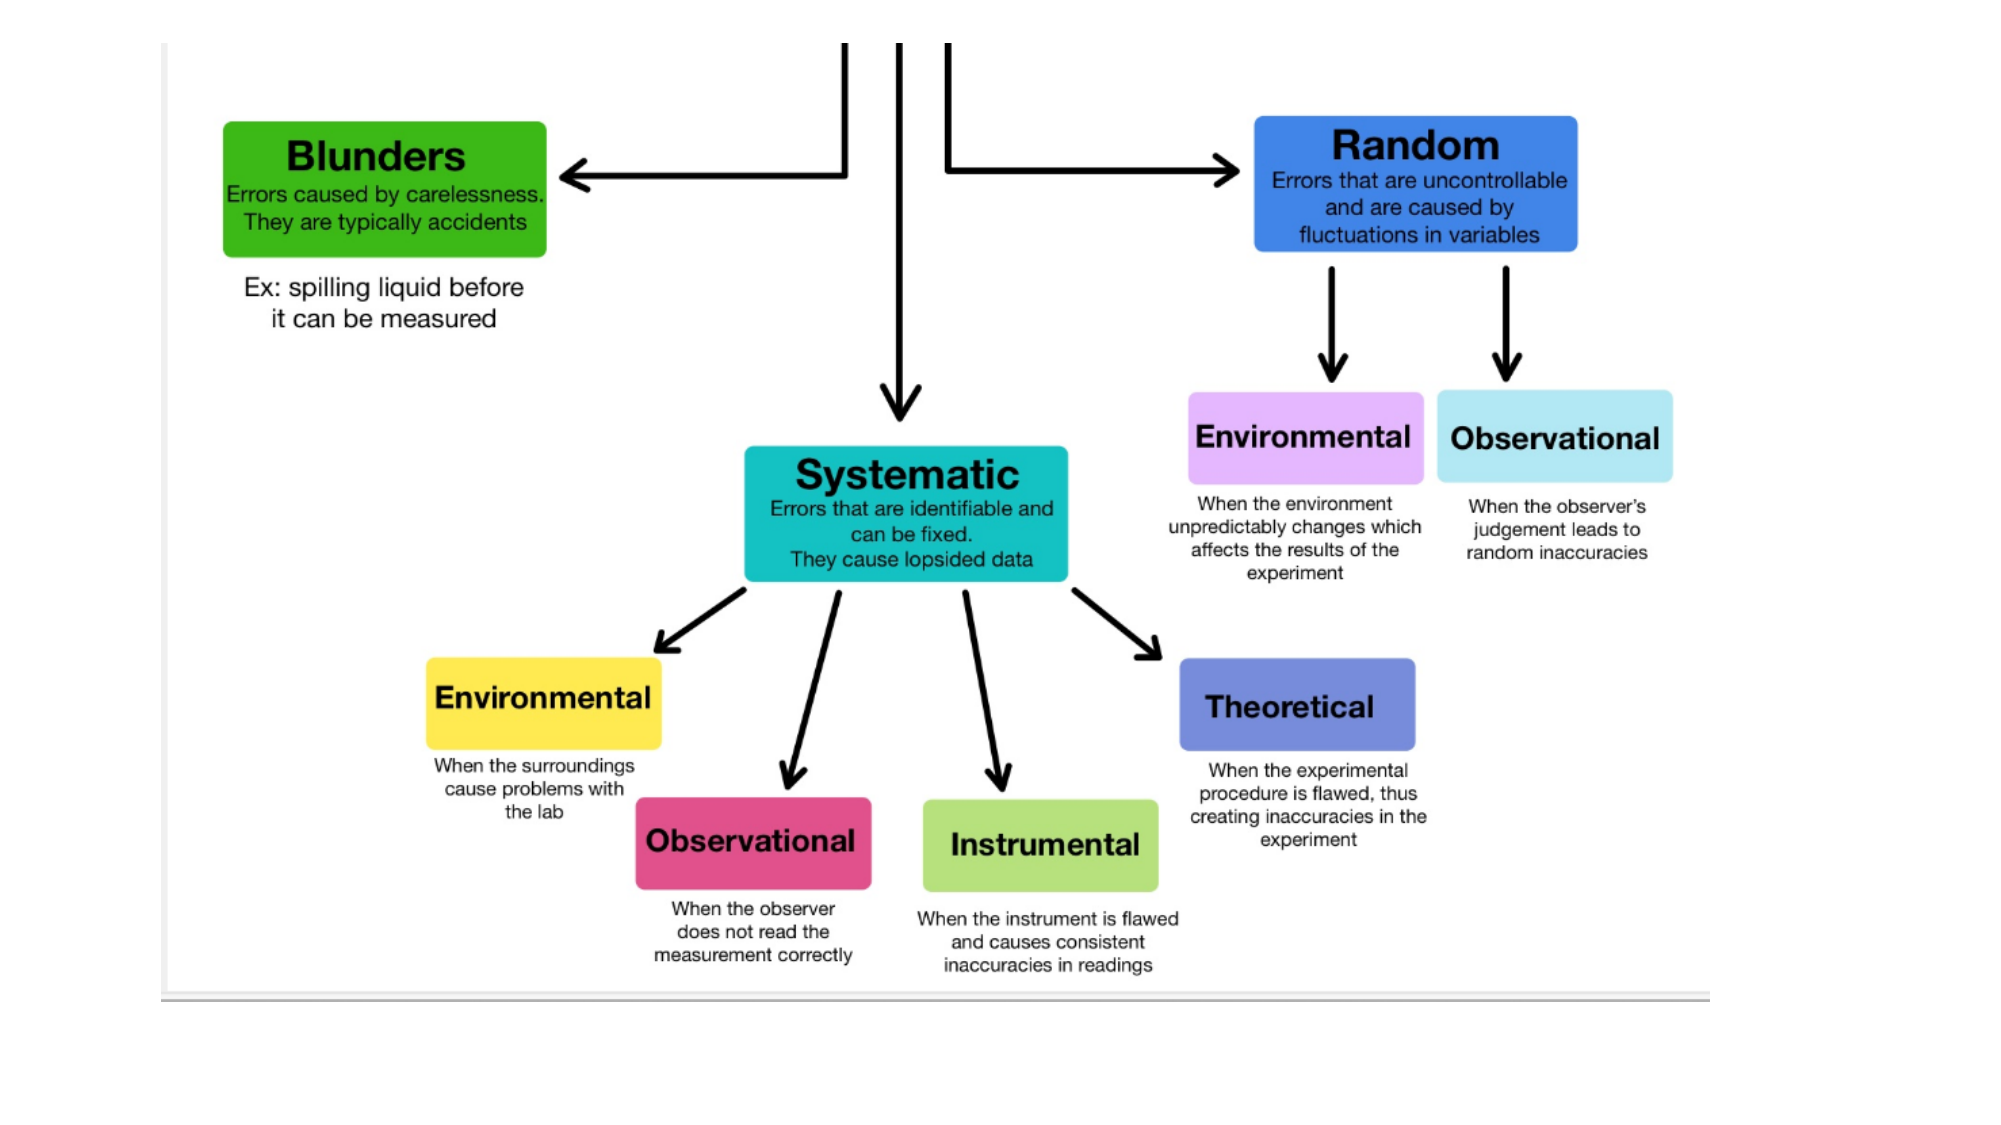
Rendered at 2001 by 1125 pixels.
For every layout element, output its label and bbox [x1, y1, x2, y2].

picture [160, 42, 1711, 1003]
